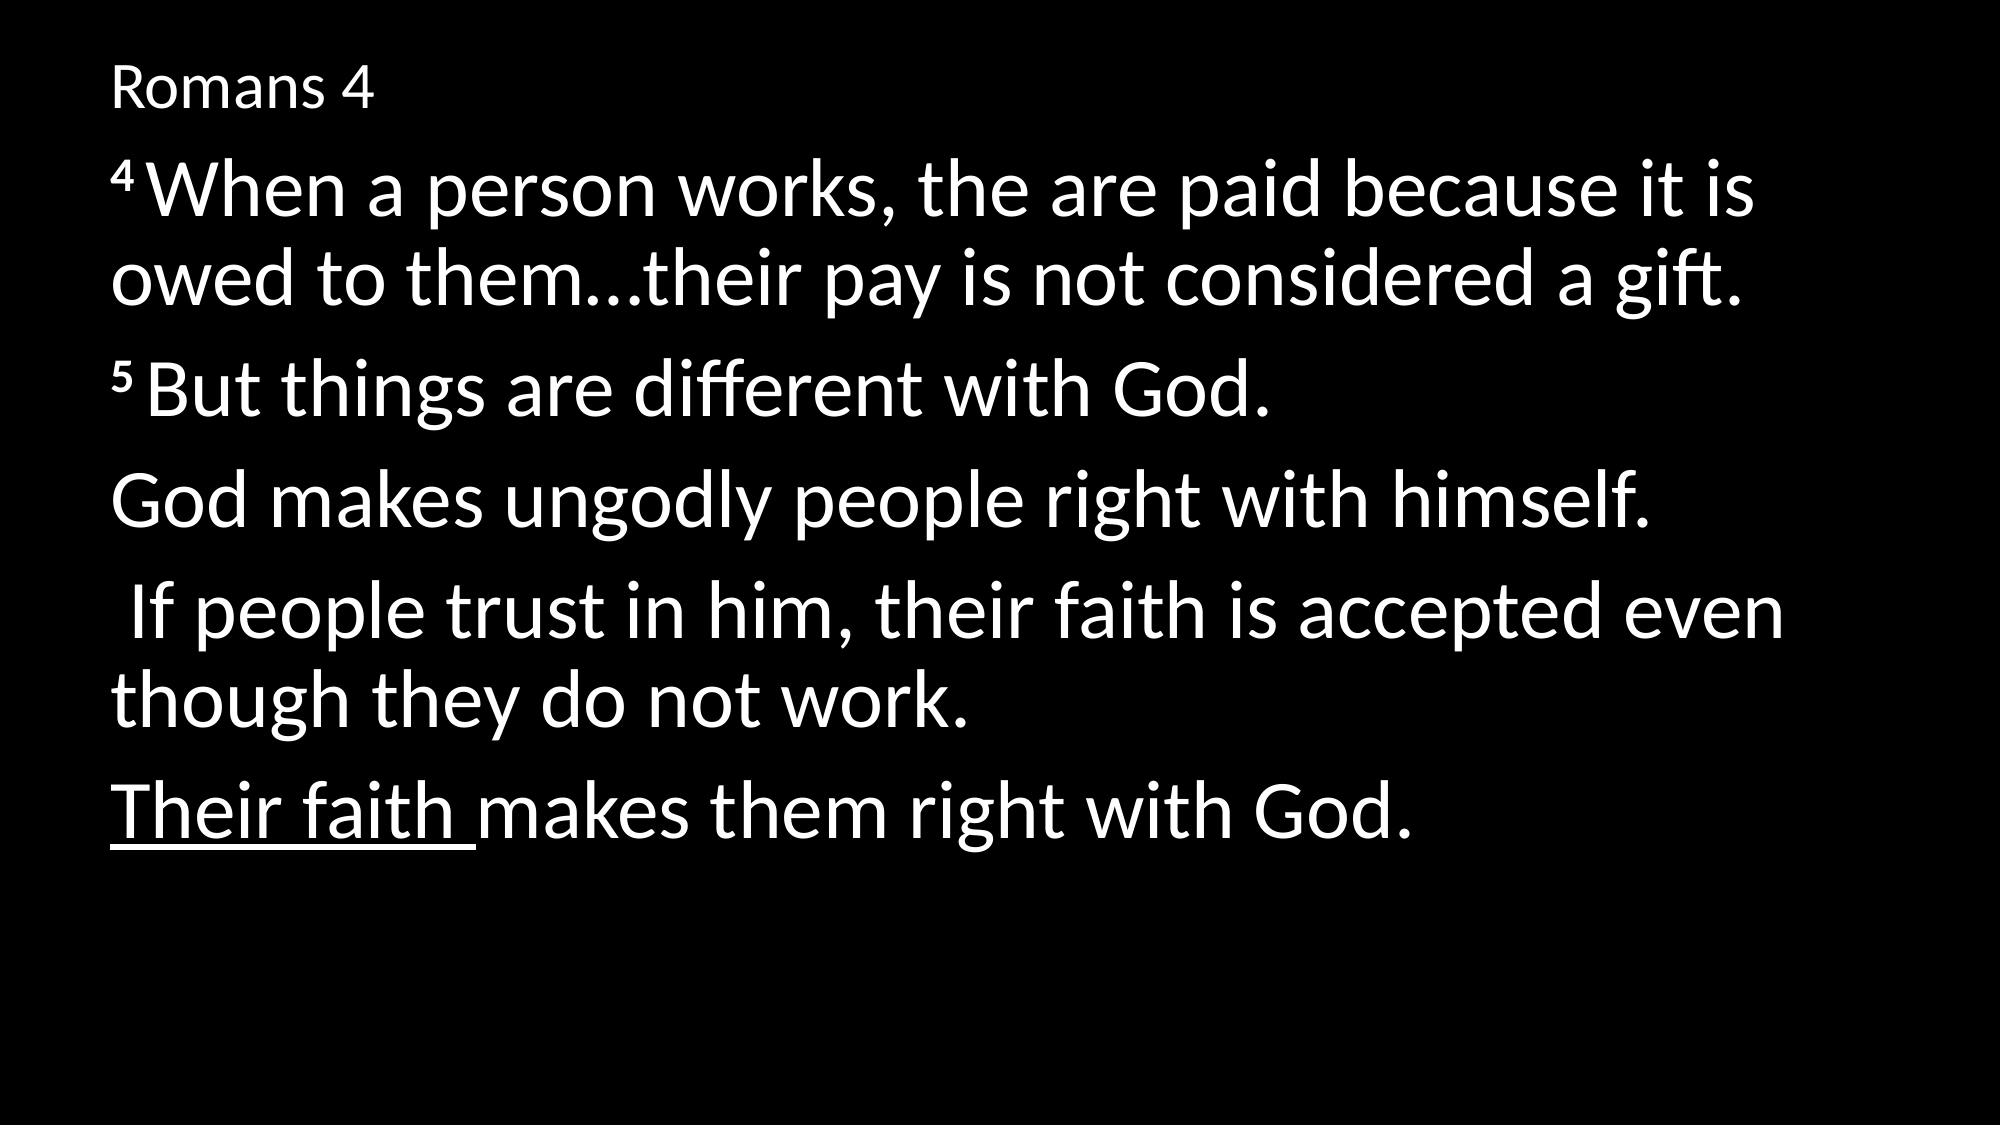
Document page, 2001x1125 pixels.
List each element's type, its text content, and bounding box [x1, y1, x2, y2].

list Romans 4 4 When a person works, the are paid because it is owed to them…their pay is not considered a gift. 5 But things are different with God. God makes ungodly people right with himself. If people trust in him, their faith is accepted even though they do not work. Their faith makes them right with God. [76, 43, 1923, 1100]
